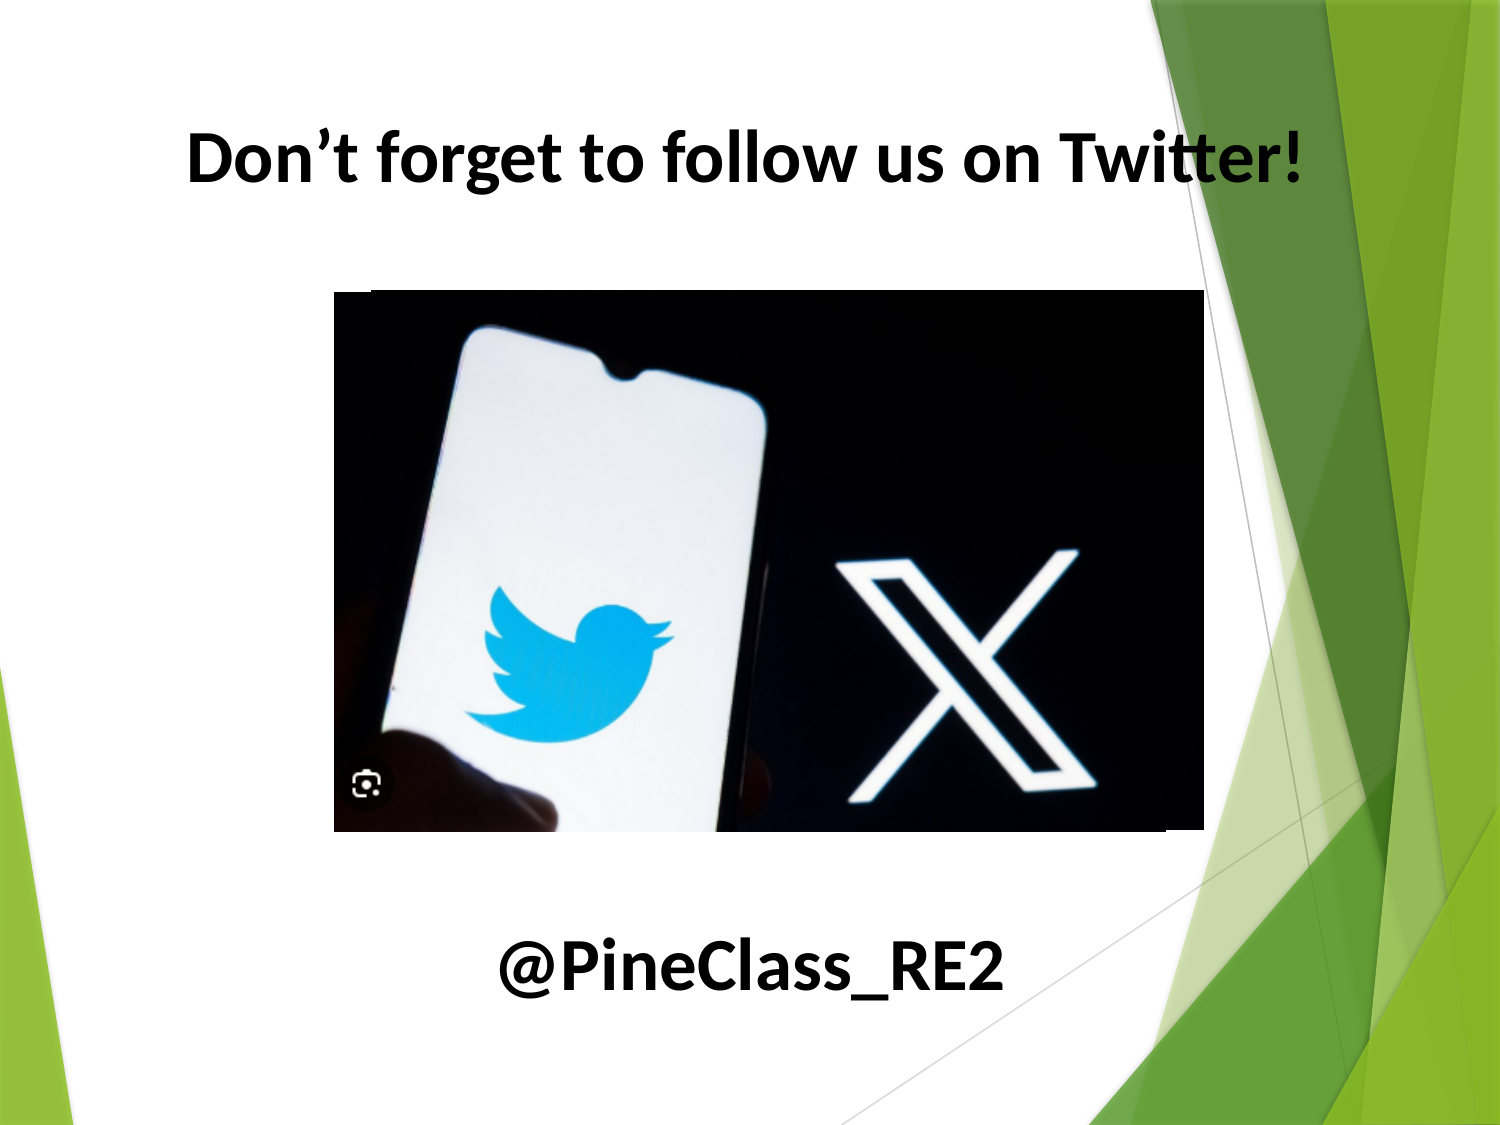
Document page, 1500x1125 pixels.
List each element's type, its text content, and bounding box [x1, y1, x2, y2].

title Don’t forget to follow us on Twitter! [99, 99, 1412, 317]
text_box @PineClass_RE2 [447, 908, 1053, 1025]
picture [333, 290, 1204, 833]
